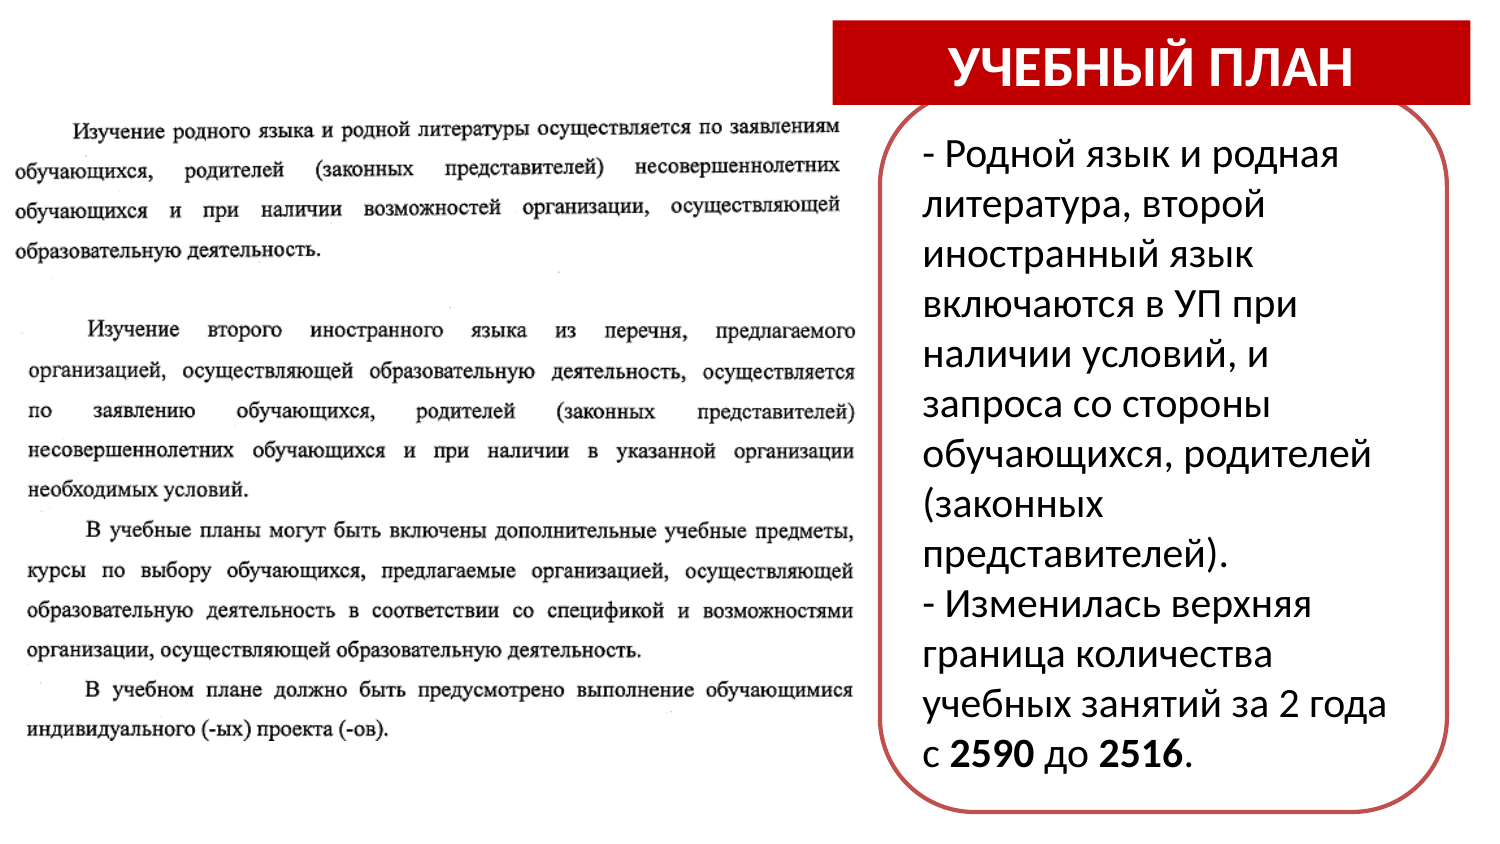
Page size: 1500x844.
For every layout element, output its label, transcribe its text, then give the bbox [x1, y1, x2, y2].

text_box - Родной язык и родная литература, второй иностранный язык включаются в УП при наличии условий, и запроса со стороны обучающихся, родителей (законных представителей). - Изменилась верхняя граница количества учебных занятий за 2 года с 2590 до 2516. [877, 105, 1450, 815]
text_box УЧЕБНЫЙ ПЛАН [832, 20, 1471, 105]
picture [0, 114, 872, 742]
